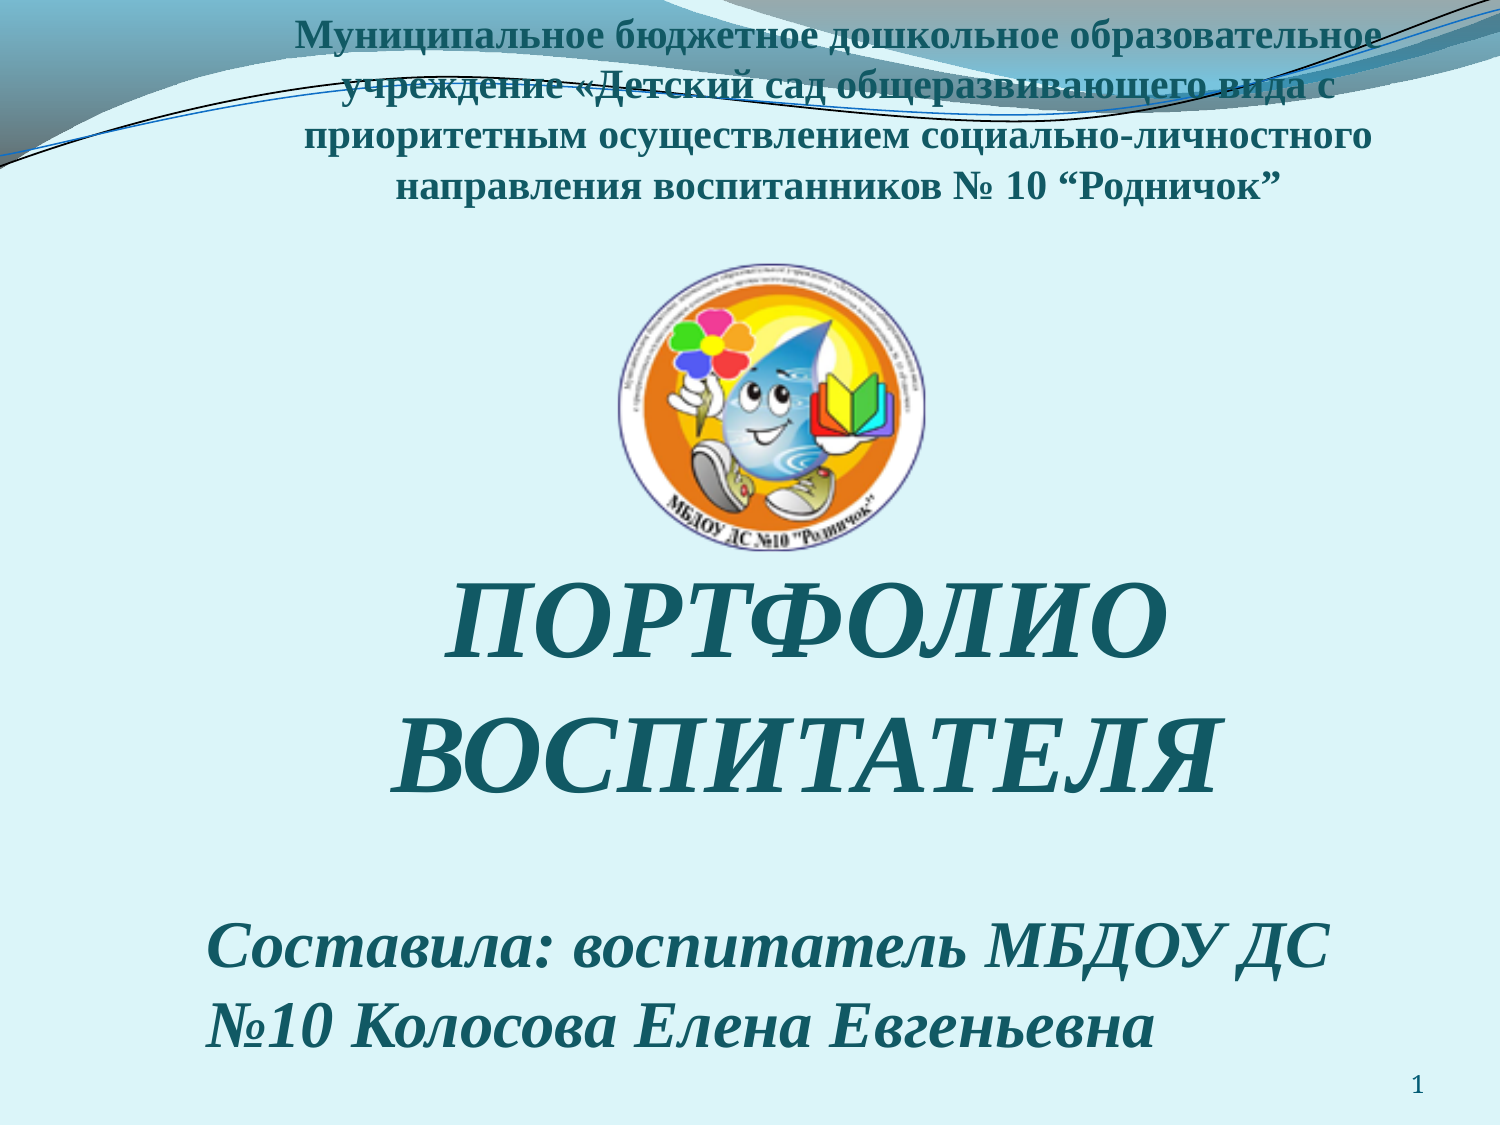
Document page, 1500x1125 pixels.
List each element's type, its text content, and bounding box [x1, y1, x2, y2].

slide_number 1 [1299, 1042, 1425, 1103]
picture [596, 243, 940, 563]
subtitle Составила: воспитатель МБДОУ ДС №10 Колосова Елена Евгеньевна [206, 893, 1465, 1068]
text_box Муниципальное бюджетное дошкольное образовательное учреждение «Детский сад общеразвивающего вида с приоритетным осуществлением социально-личностного направления воспитанников № 10 “Родничок” [218, 0, 1459, 215]
title ПОРТФОЛИО ВОСПИТАТЕЛЯ [312, 574, 1306, 816]
